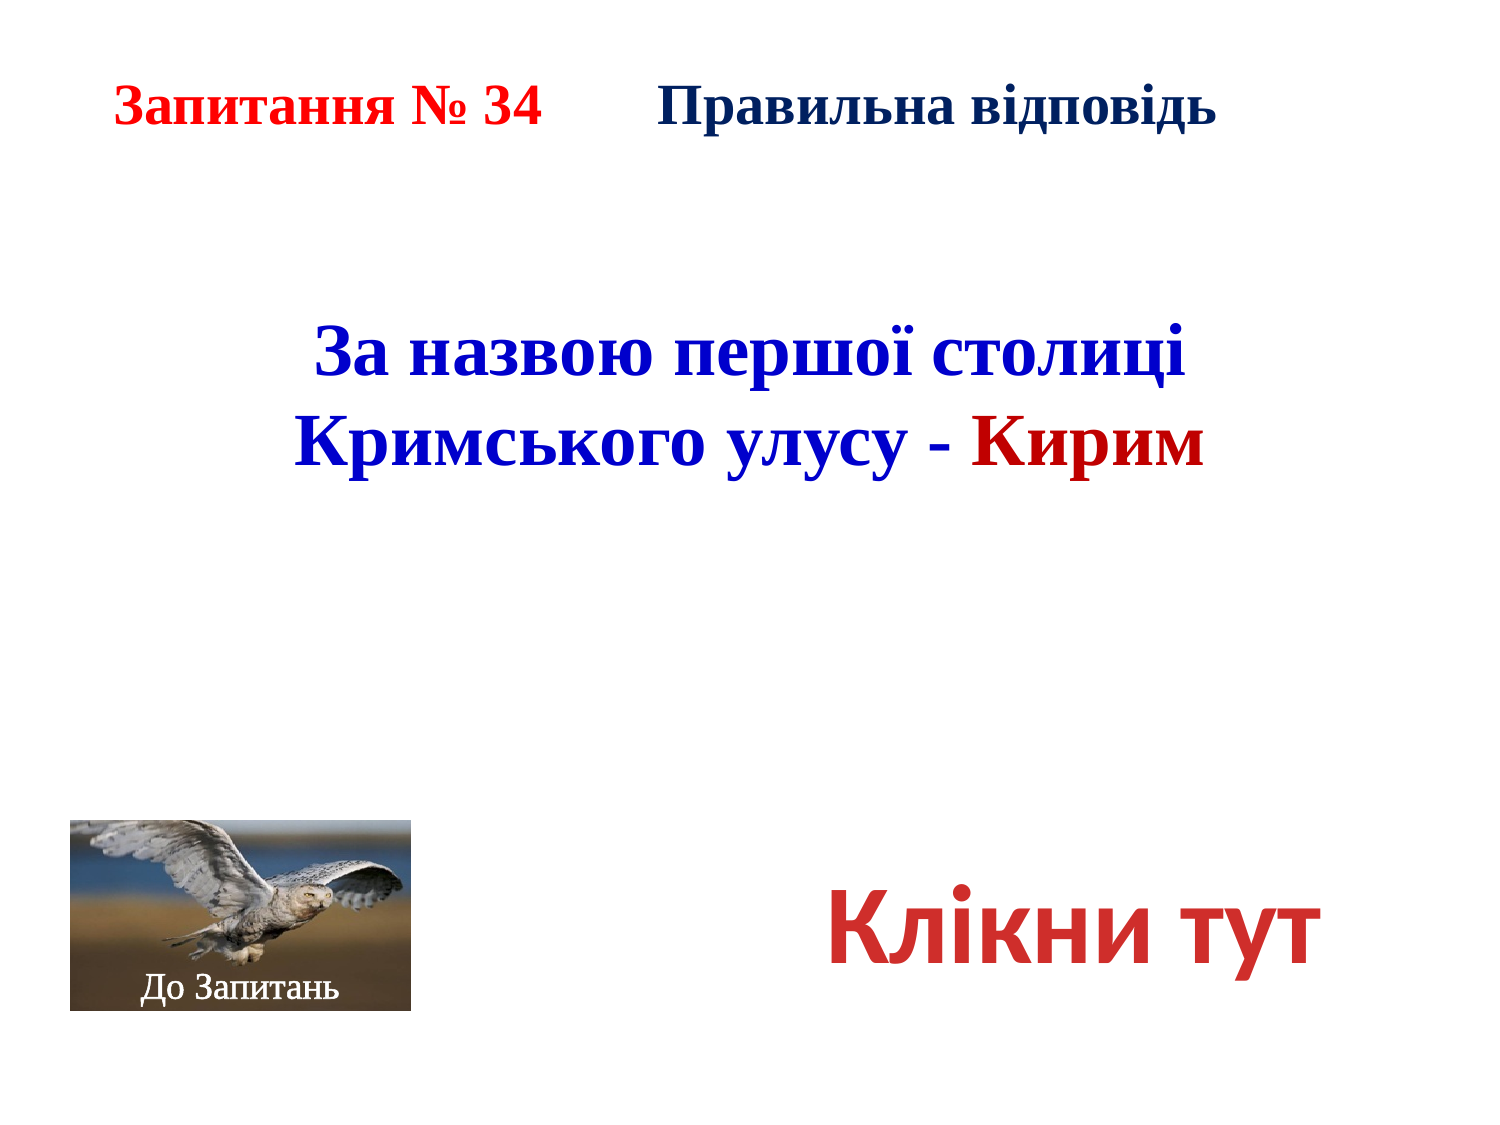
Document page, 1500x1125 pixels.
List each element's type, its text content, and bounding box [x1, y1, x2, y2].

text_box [70, 820, 411, 1015]
text_box За назвою першої столиці Кримського улусу - Кирим [128, 292, 1372, 488]
text_box Правильна відповідь [621, 58, 1254, 144]
text_box Запитання № 34 [93, 58, 563, 144]
text_box Клікни тут [811, 843, 1338, 994]
